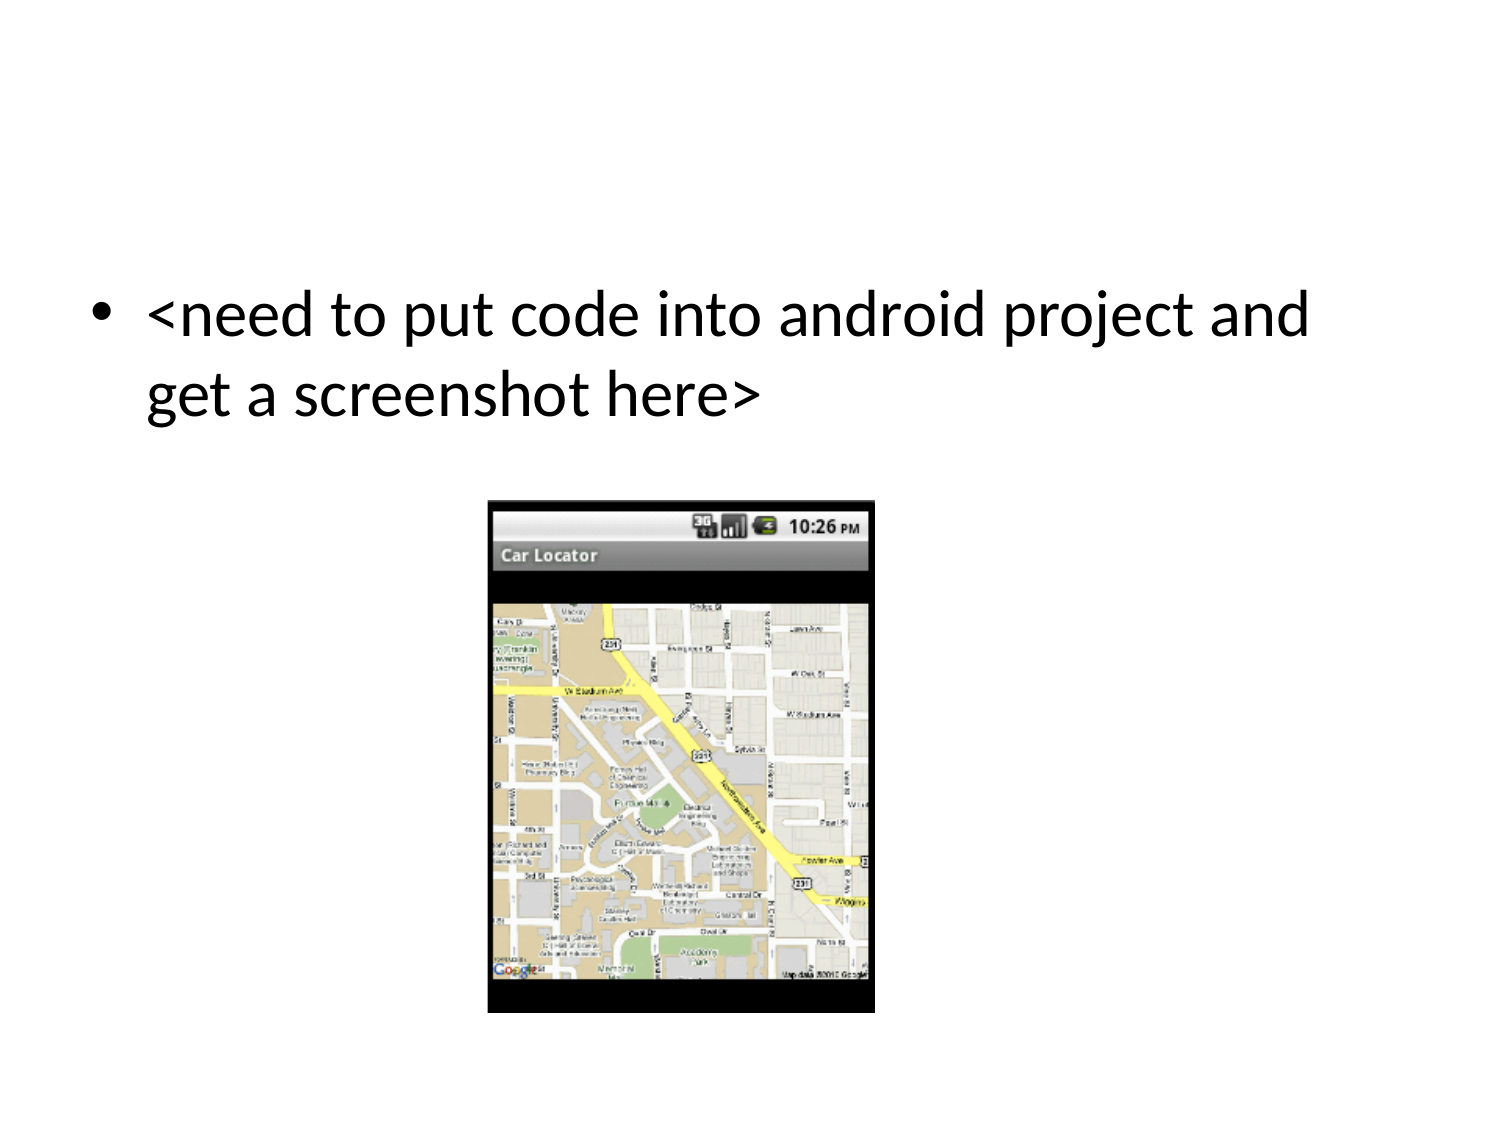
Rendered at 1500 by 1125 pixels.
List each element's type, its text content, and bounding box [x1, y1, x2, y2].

list <need to put code into android project and get a screenshot here> [75, 262, 1425, 1005]
picture [487, 499, 876, 1013]
